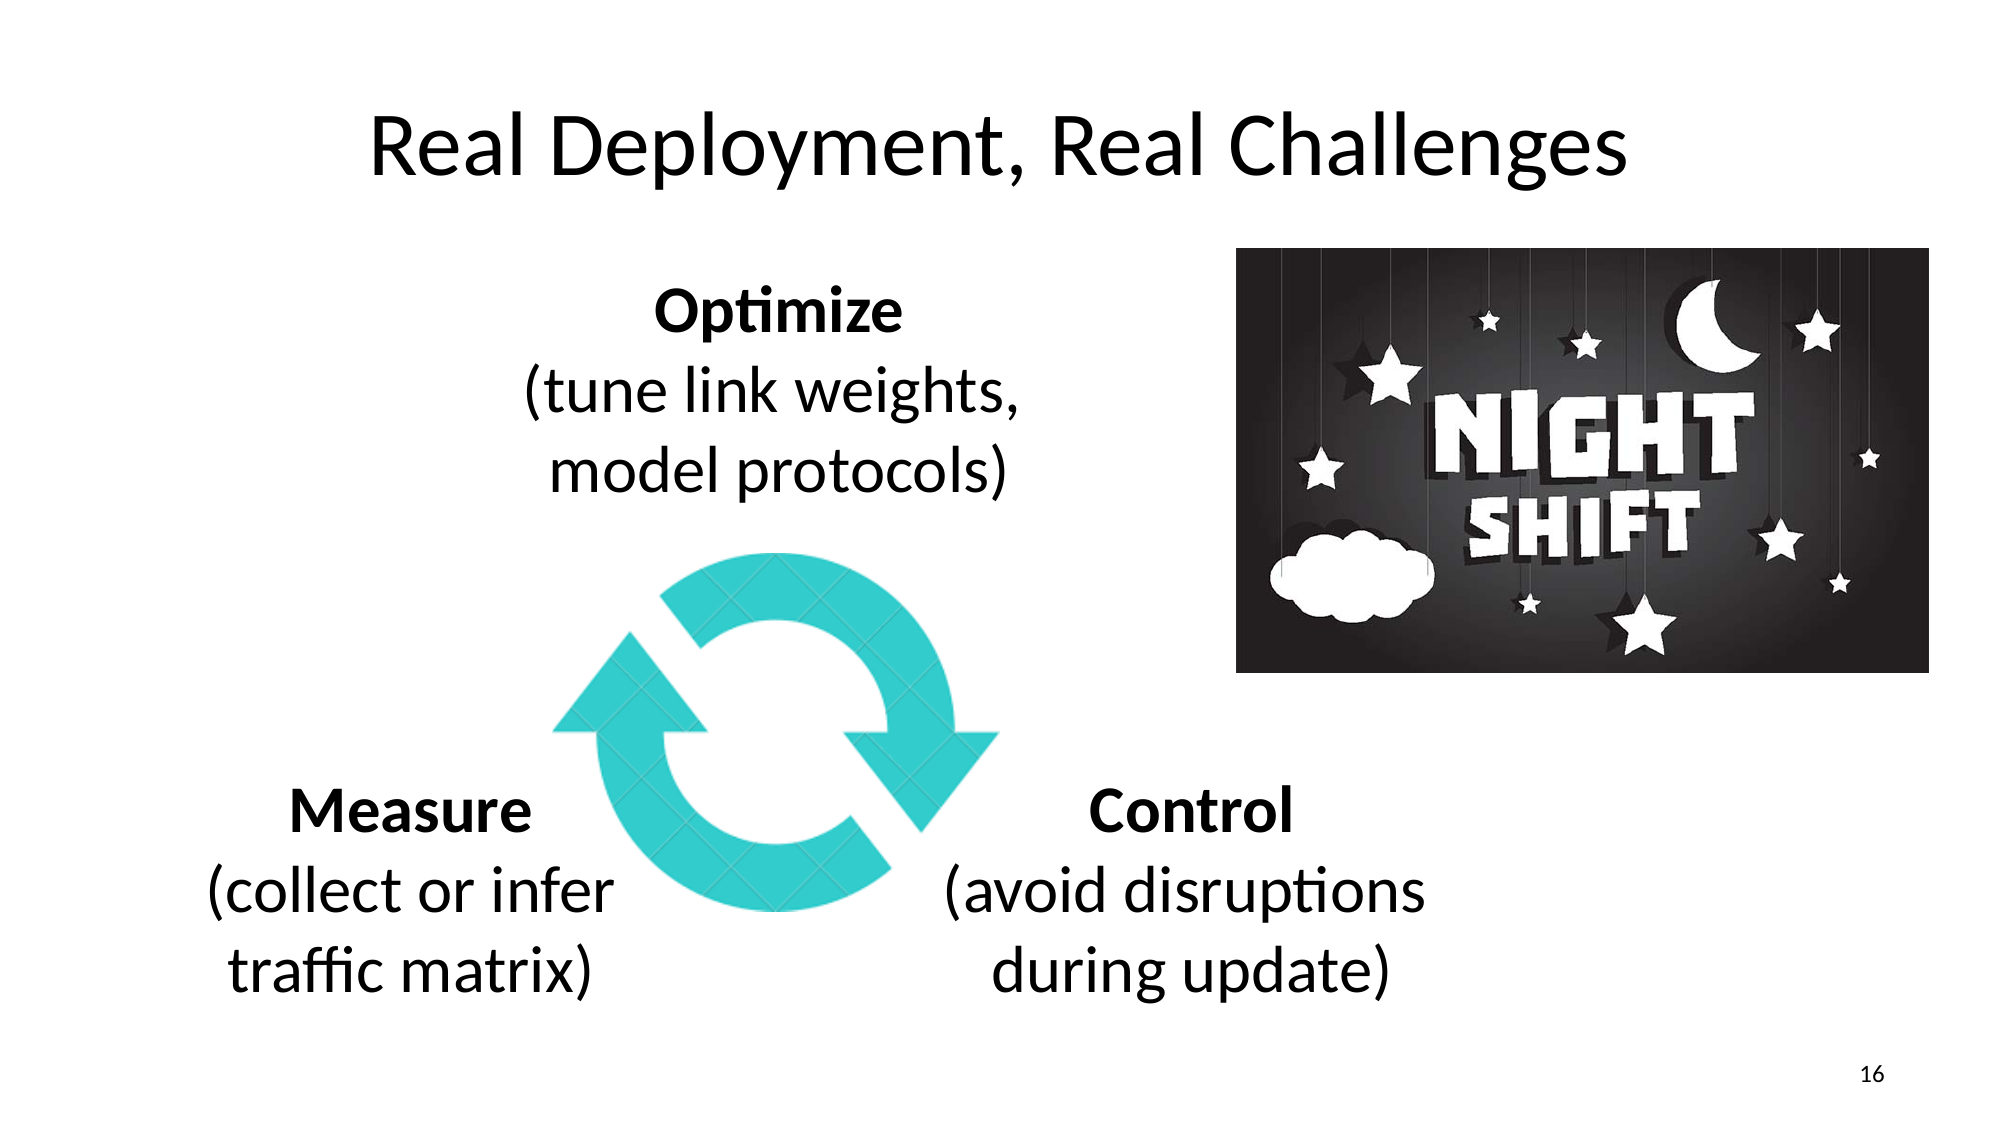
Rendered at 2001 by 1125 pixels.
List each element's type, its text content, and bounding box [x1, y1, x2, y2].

text_box Optimize (tune link weights, model protocols) [507, 258, 1051, 514]
picture [552, 553, 1000, 912]
text_box Measure (collect or infer traffic matrix) [190, 758, 632, 1014]
picture [1235, 248, 1929, 673]
text_box Control (avoid disruptions during update) [928, 758, 1457, 1014]
slide_number 15 [1433, 1042, 1900, 1103]
title Real Deployment, Real Challenges [99, 45, 1900, 233]
